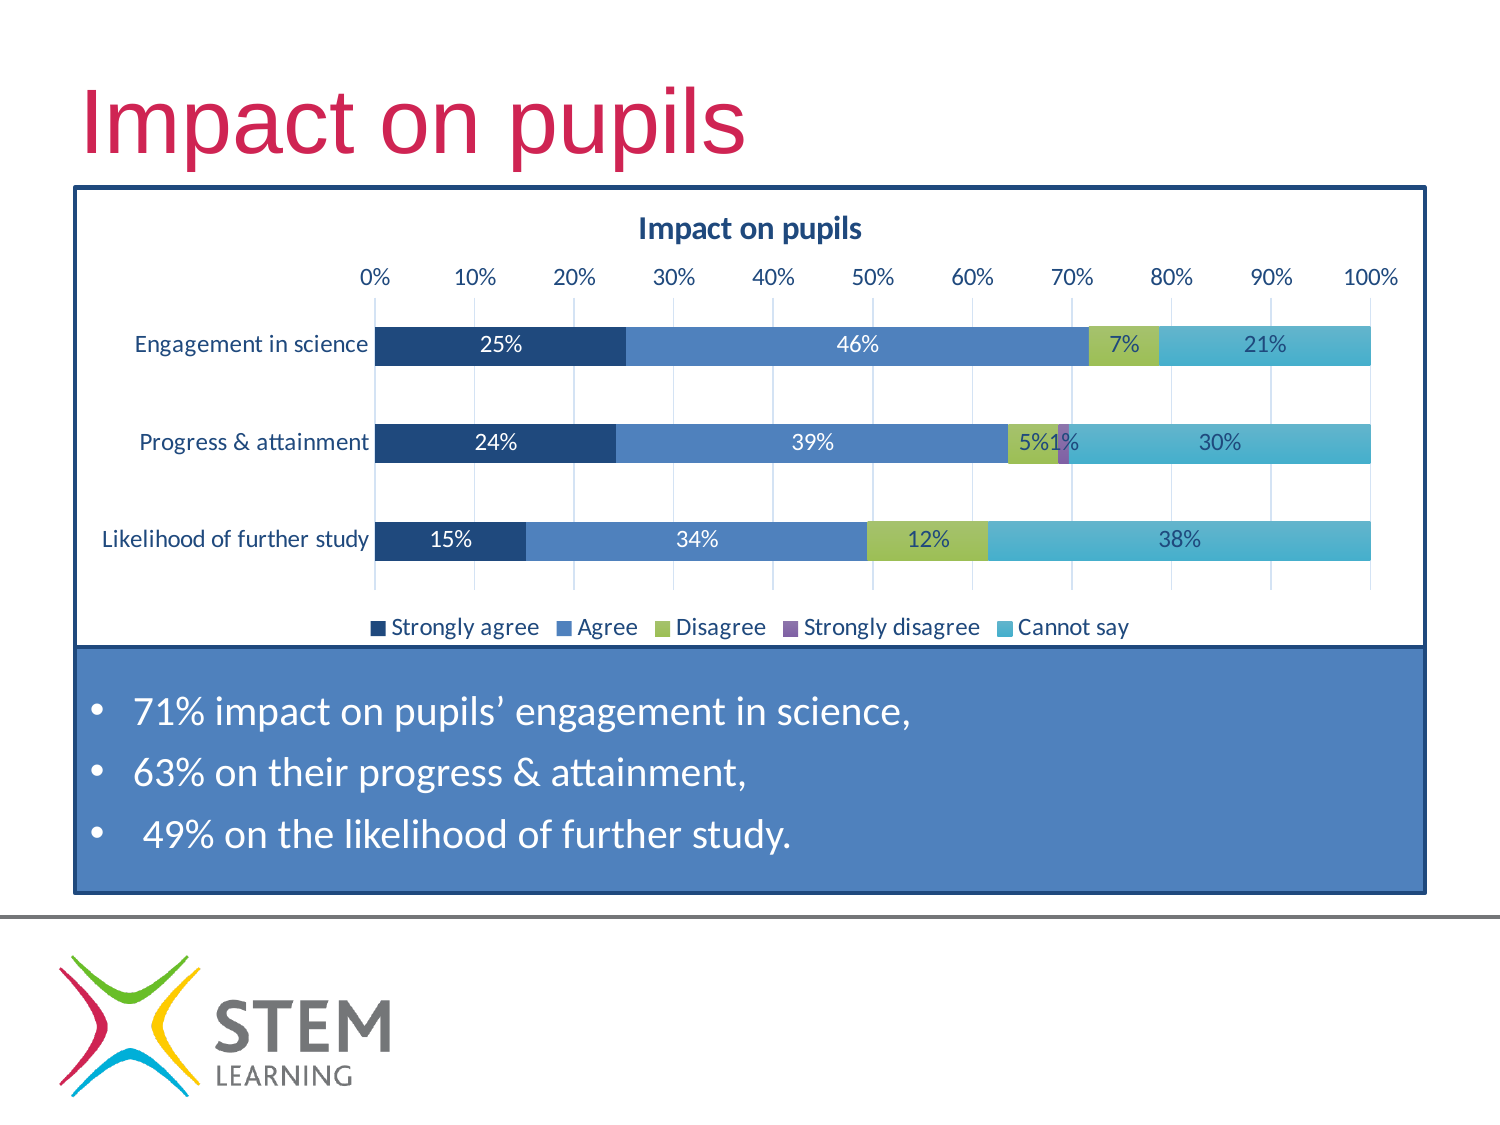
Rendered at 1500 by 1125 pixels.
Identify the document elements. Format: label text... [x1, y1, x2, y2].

text_box 71% impact on pupils’ engagement in science, 63% on their progress & attainment, 49% on the likelihood of further study. [73, 654, 1427, 895]
picture [41, 938, 406, 1114]
title Impact on pupils [64, 54, 1434, 185]
chart [74, 187, 1426, 648]
